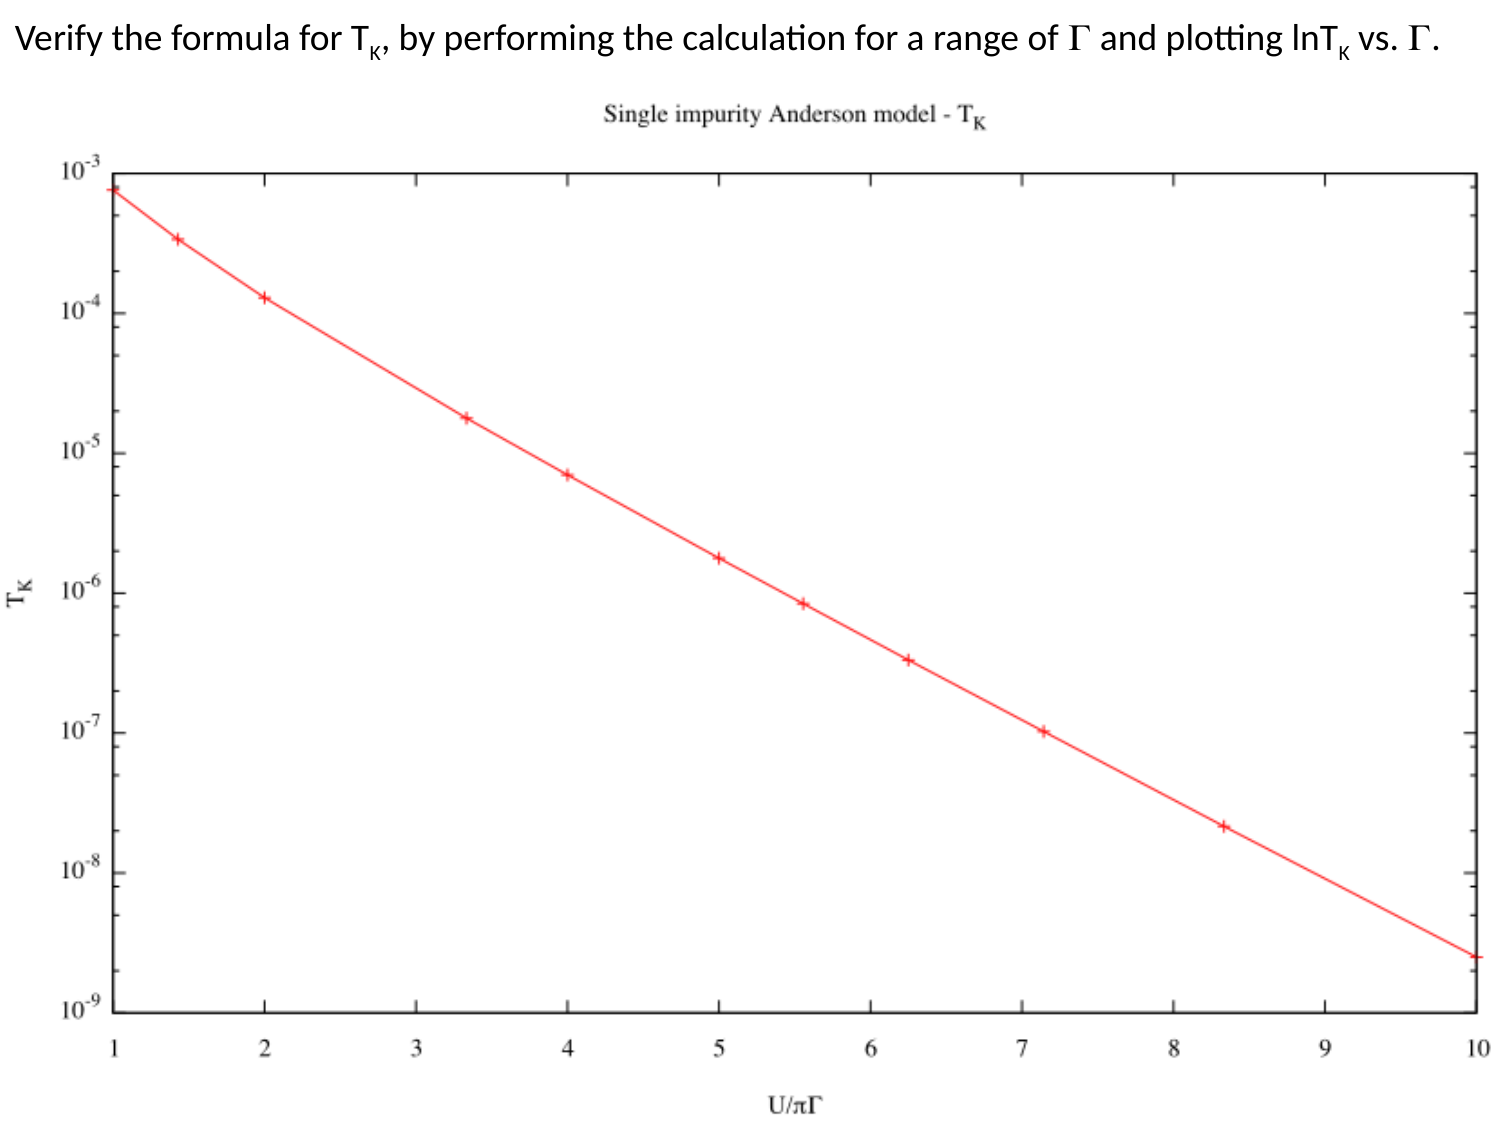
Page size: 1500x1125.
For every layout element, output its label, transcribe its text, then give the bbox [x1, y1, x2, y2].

text_box Verify the formula for TK, by performing the calculation for a range of G and plotting lnTK vs. G. [0, 5, 1470, 72]
picture [0, 86, 1500, 1125]
